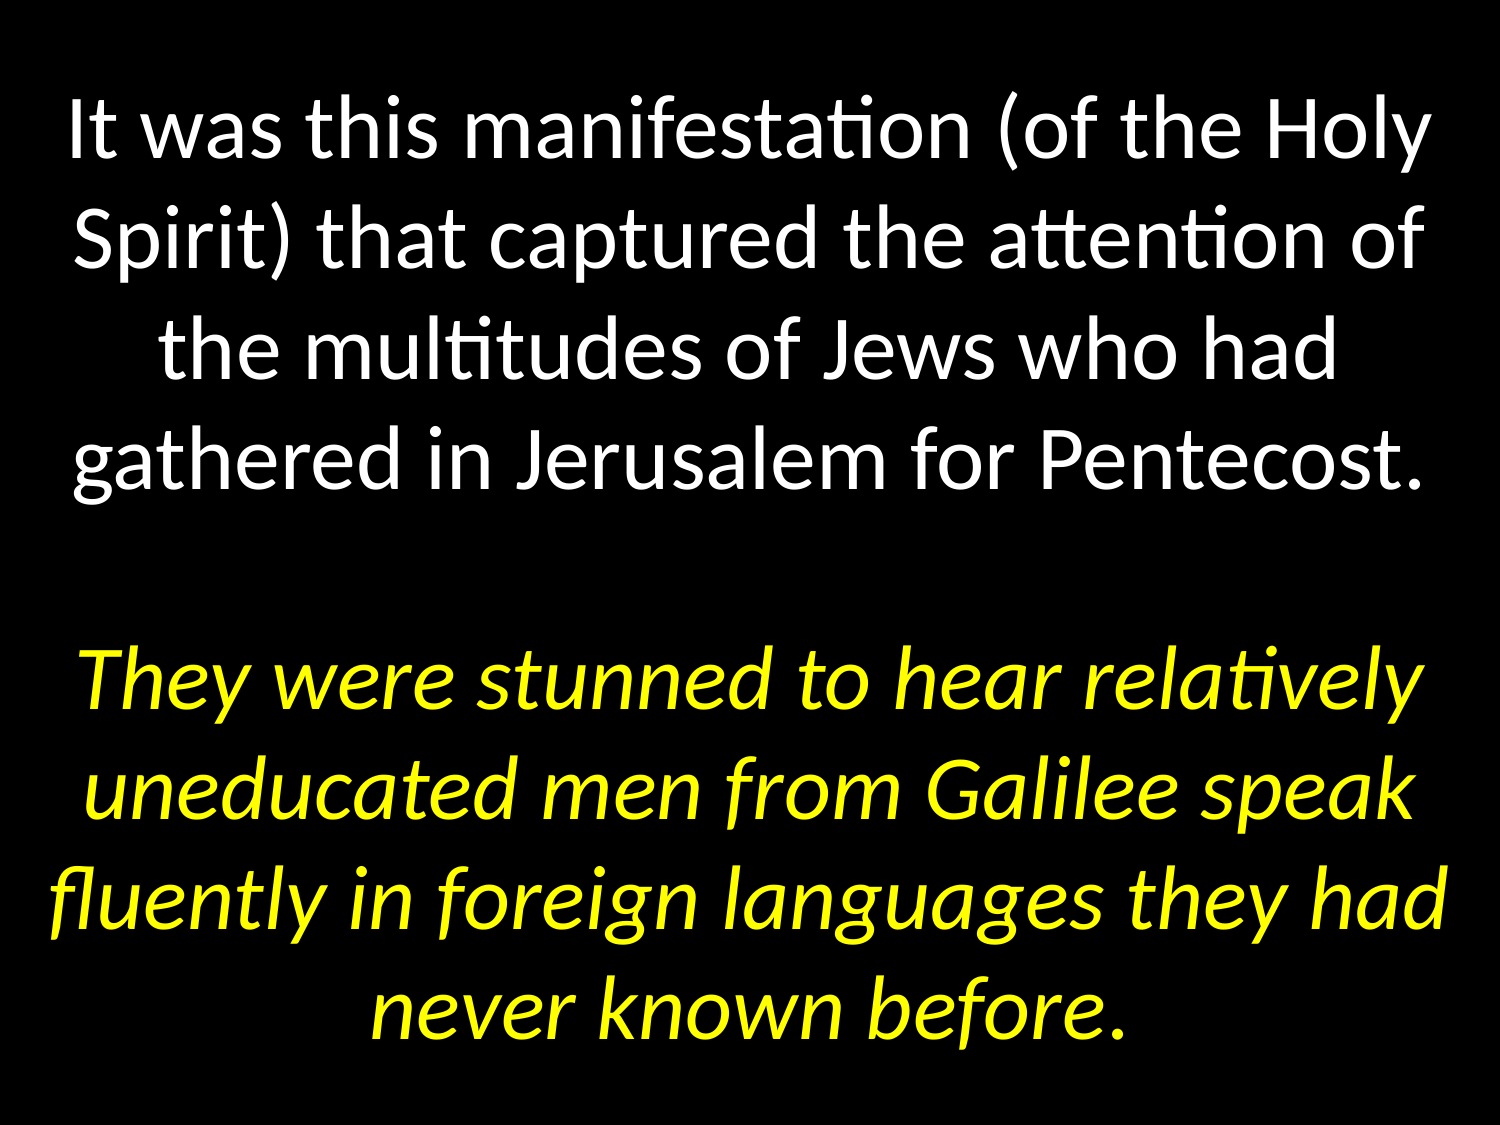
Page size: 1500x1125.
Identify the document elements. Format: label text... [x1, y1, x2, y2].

title It was this manifestation (of the Holy Spirit) that captured the attention of the multitudes of Jews who had gathered in Jerusalem for Pentecost. They were stunned to hear relatively uneducated men from Galilee speak fluently in foreign languages they had never known before. [0, 0, 1500, 1125]
